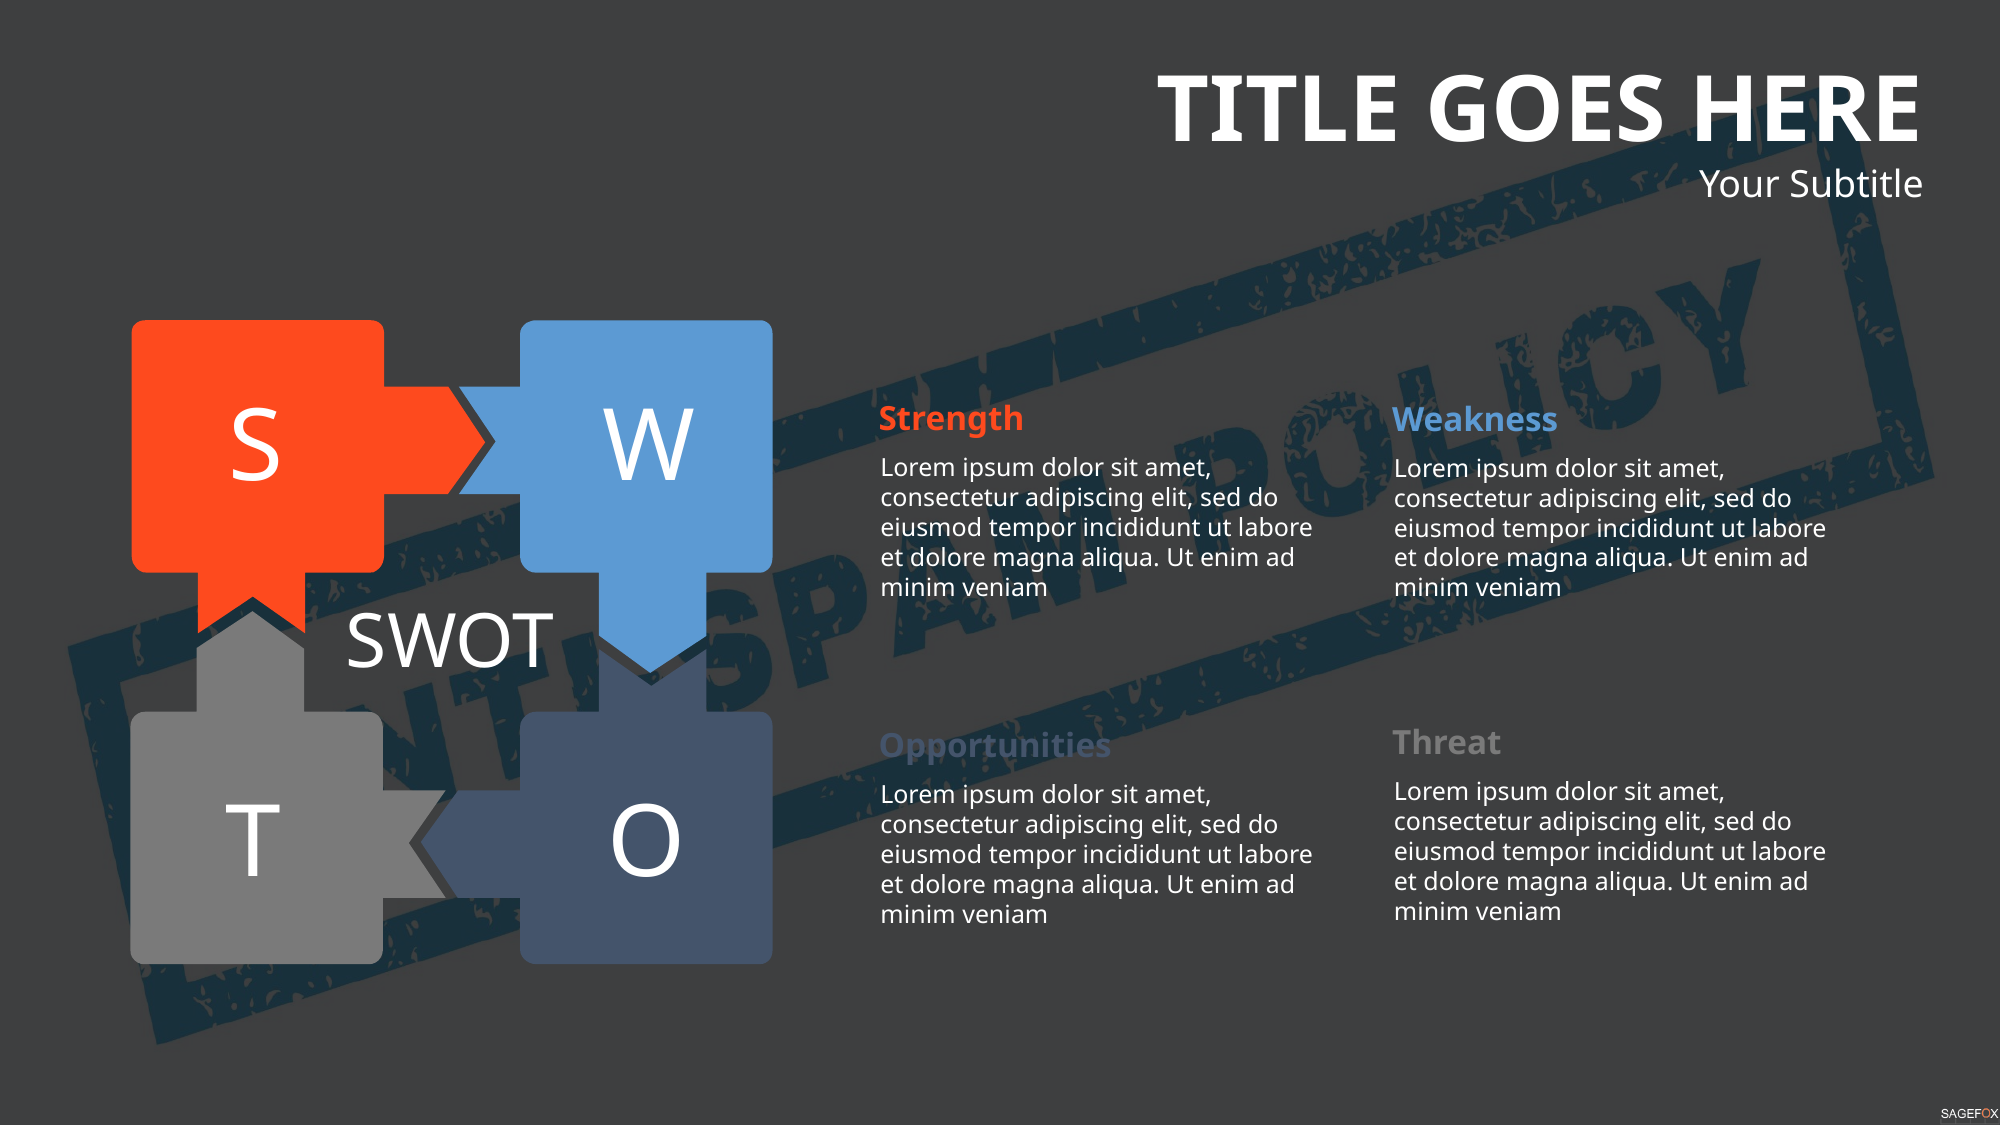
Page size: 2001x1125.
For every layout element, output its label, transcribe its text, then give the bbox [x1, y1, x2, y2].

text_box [1377, 390, 1858, 581]
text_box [420, 649, 774, 965]
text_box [125, 611, 446, 965]
text_box SWOT [446, 634, 458, 649]
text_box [863, 389, 1344, 581]
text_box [863, 716, 1344, 908]
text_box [1377, 713, 1858, 905]
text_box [128, 320, 458, 634]
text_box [458, 320, 777, 673]
text_box TITLE GOES HERE Your Subtitle [1035, 42, 1939, 212]
picture [1940, 0, 2001, 1125]
